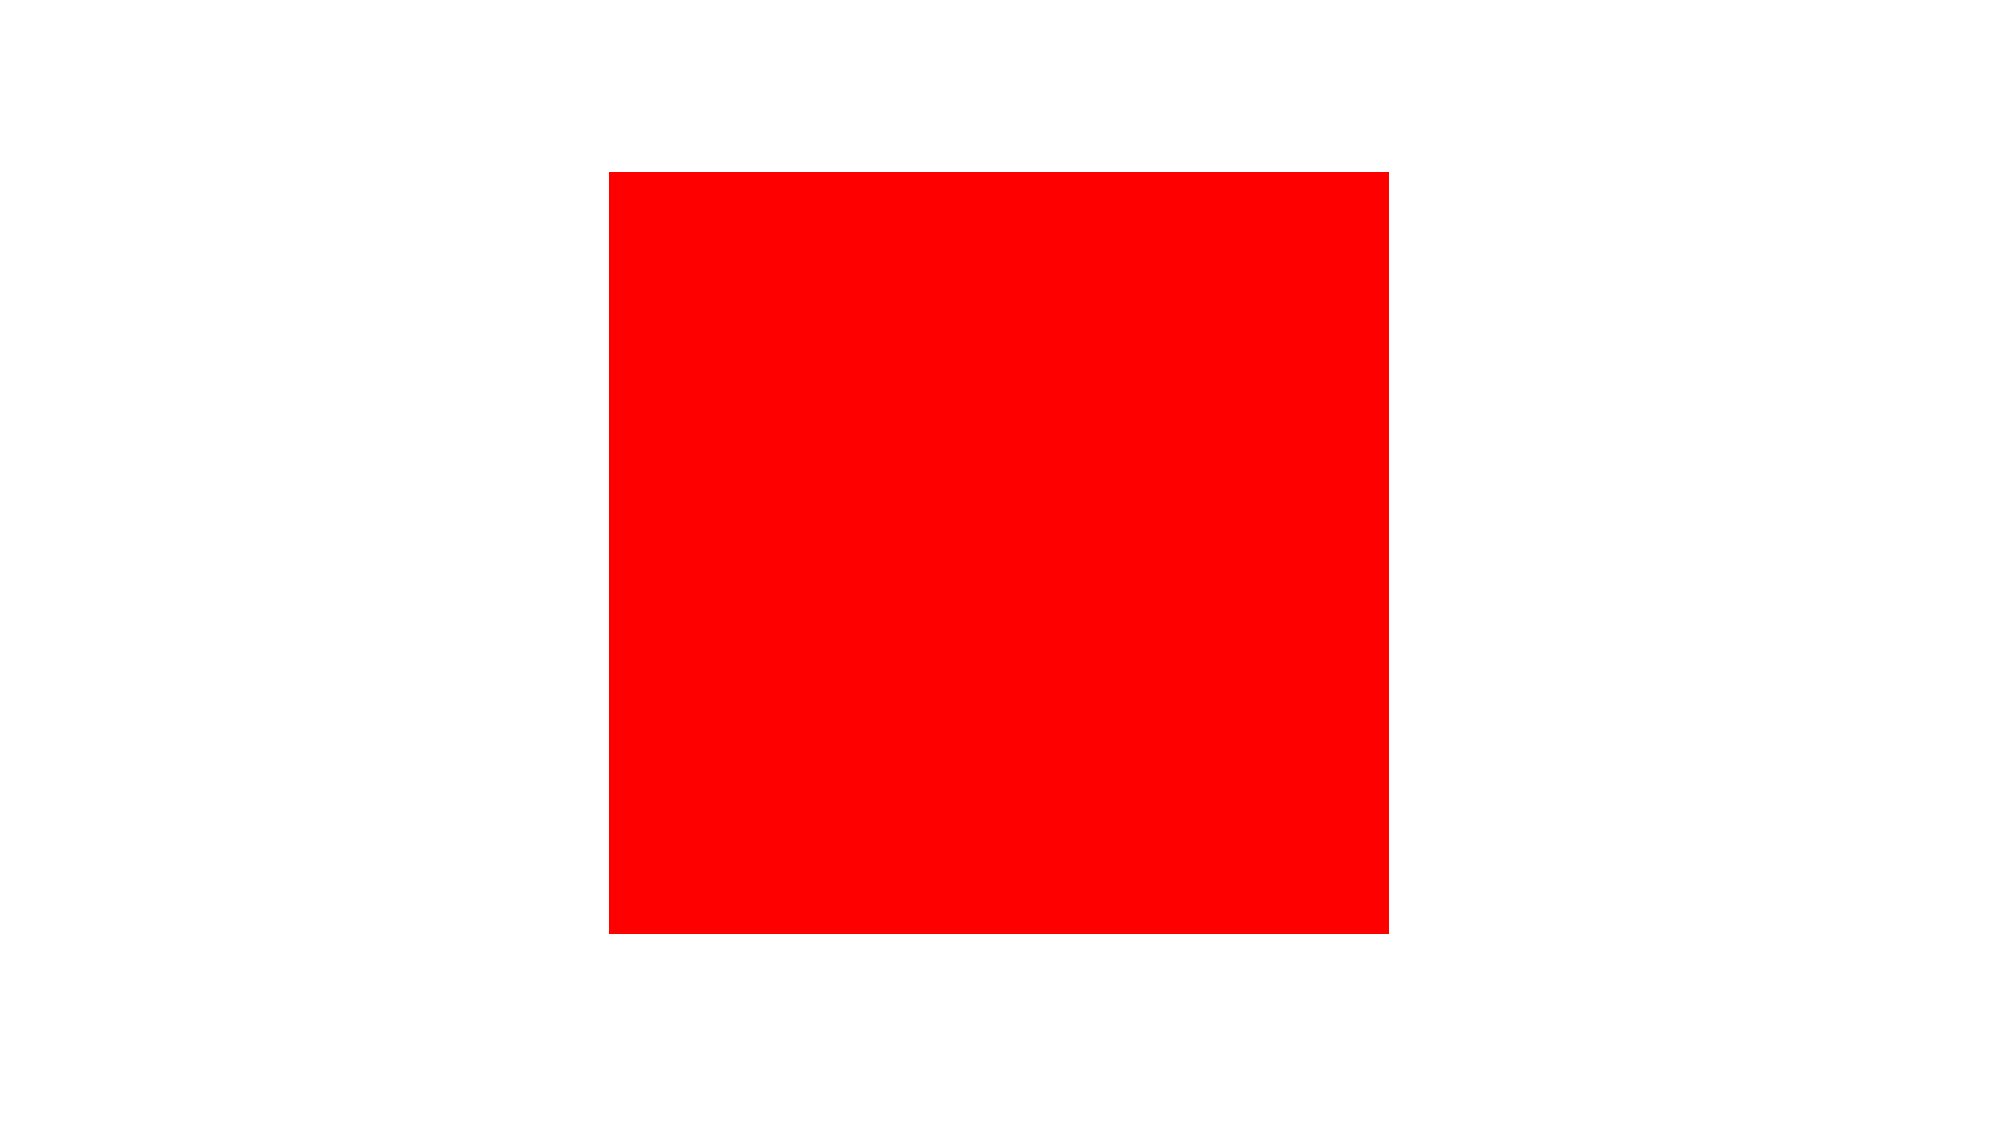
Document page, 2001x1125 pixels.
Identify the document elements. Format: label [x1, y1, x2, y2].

text_box [609, 172, 1389, 934]
